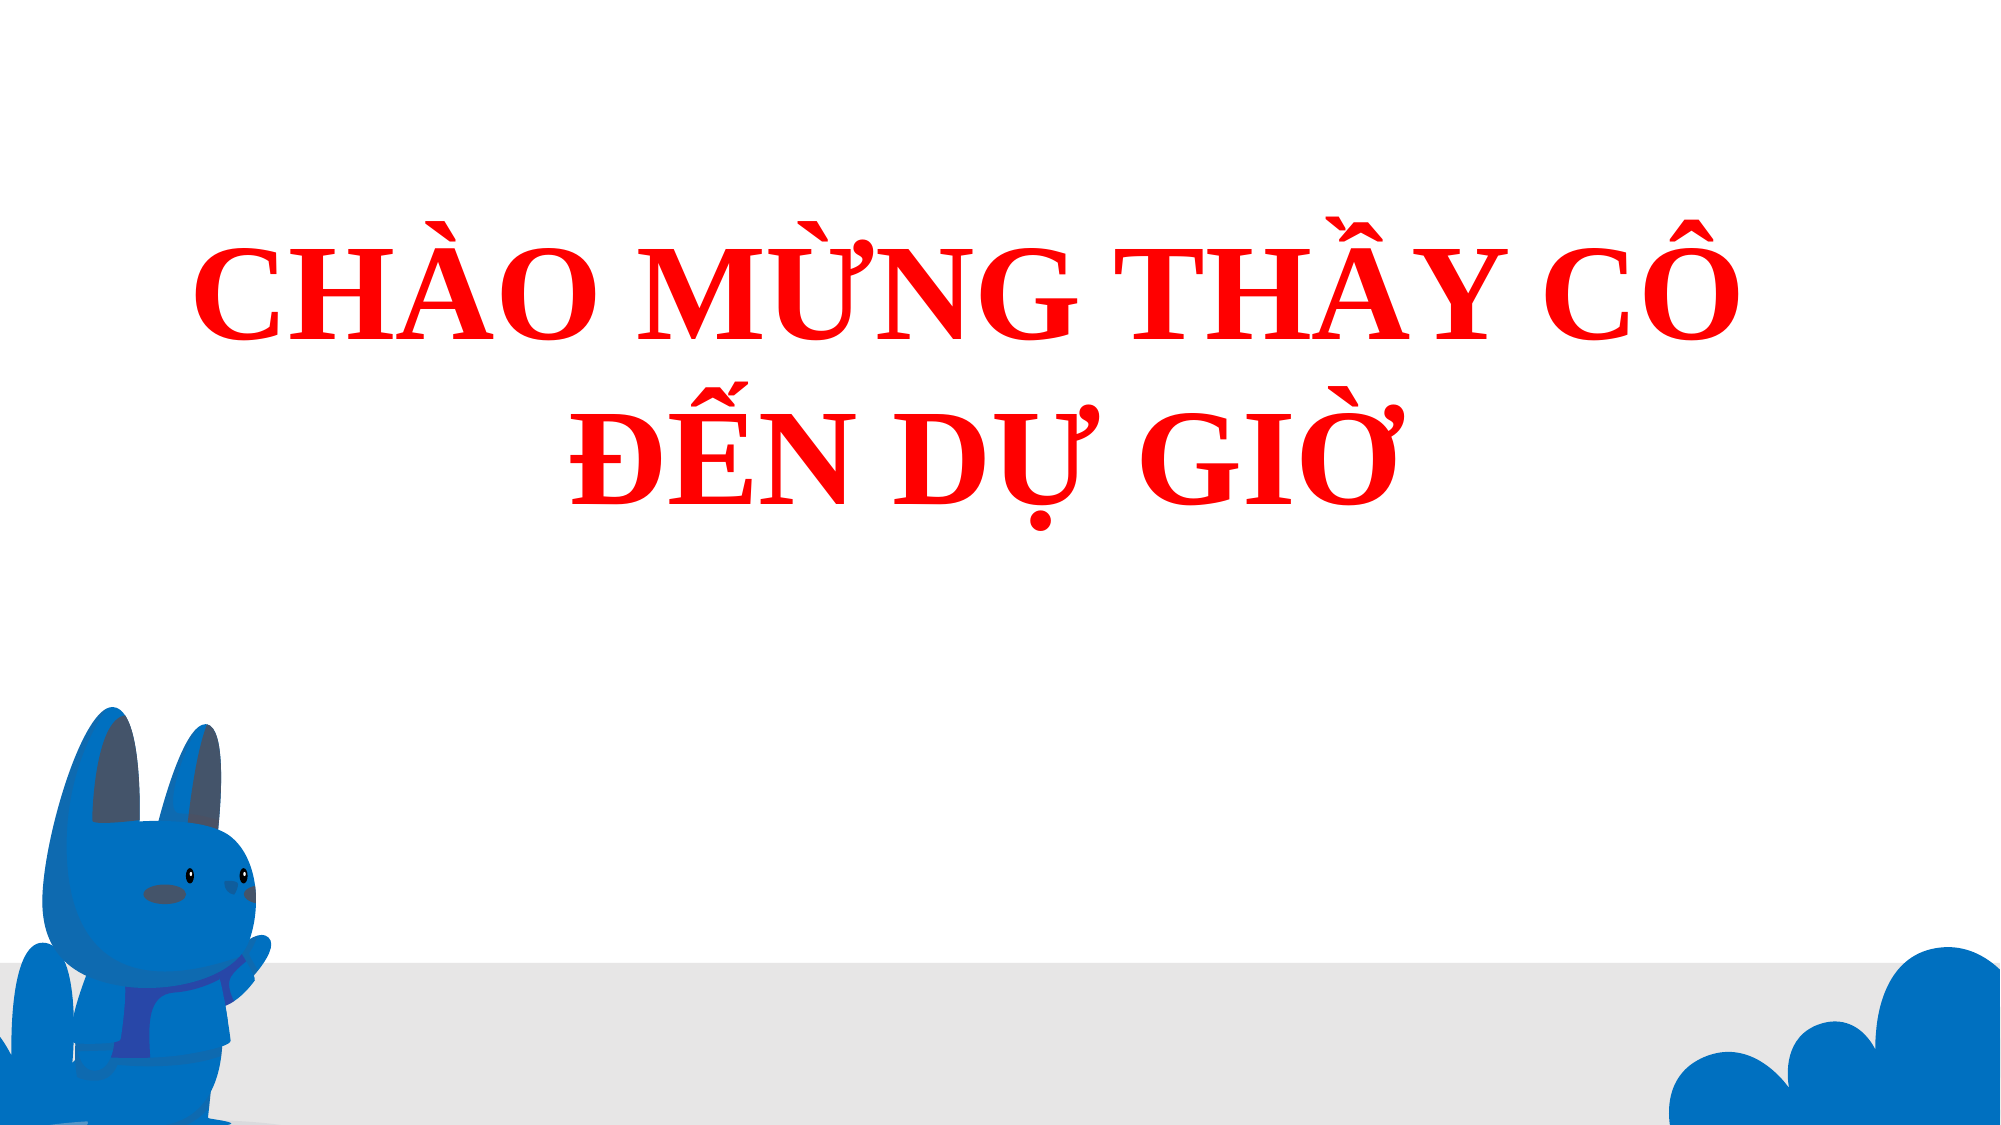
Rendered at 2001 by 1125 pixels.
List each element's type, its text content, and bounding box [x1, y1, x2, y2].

text_box CHÀO MỪNG THẦY CÔ ĐẾN DỰ GIỜ [174, 194, 1763, 540]
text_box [30, 707, 301, 1125]
